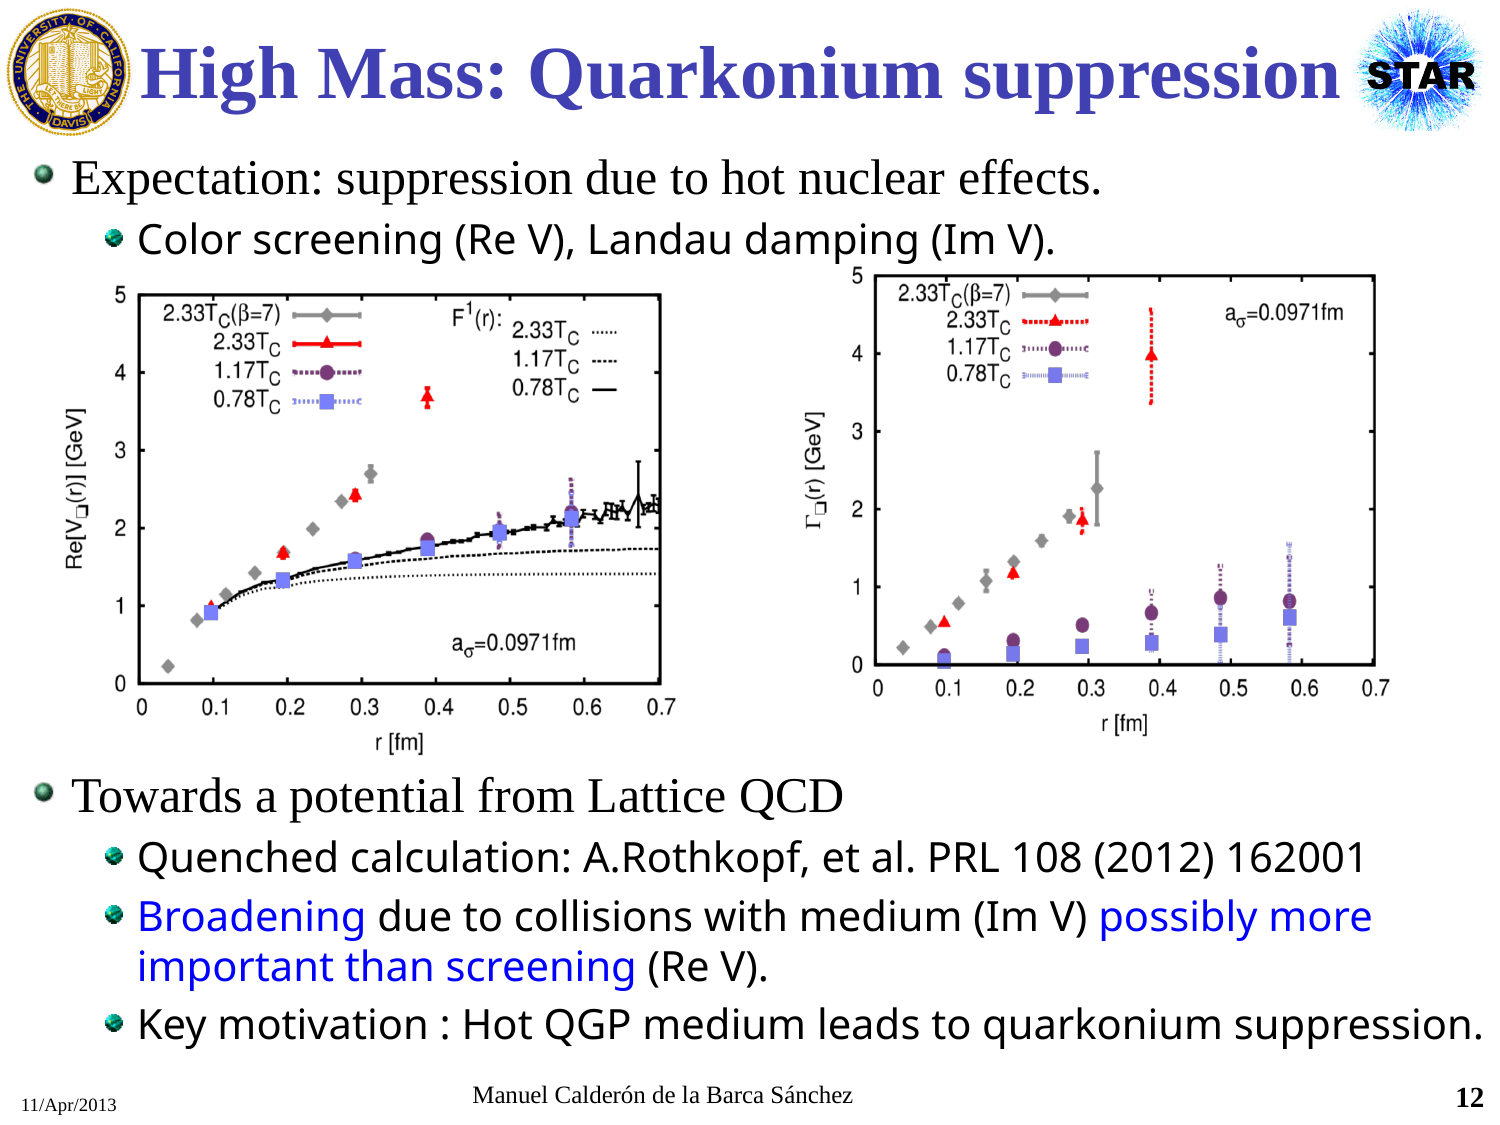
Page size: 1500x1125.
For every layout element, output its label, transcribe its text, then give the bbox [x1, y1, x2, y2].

picture [105, 847, 123, 865]
picture [105, 1014, 123, 1032]
picture [1, 7, 123, 137]
slide_number 11/Apr/2013 [5, 1085, 150, 1125]
slide_number 12 [1409, 1070, 1500, 1125]
footer Manuel Calderón de la Barca Sánchez [414, 1070, 912, 1125]
picture [124, 189, 615, 835]
picture [105, 229, 123, 247]
picture [105, 905, 123, 924]
picture [1359, 6, 1498, 131]
picture [850, 183, 1341, 802]
picture [33, 164, 55, 186]
list Expectation: suppression due to hot nuclear effects. Color screening (Re V), Landau damping (Im V). Towards a potential from Lattice QCD Quenched calculation: A.Rothkopf, et al. PRL 108 (2012) 162001 Broadening due to collisions with medium (Im V) possibly more important than screening (Re V). Key motivation : Hot QGP medium leads to quarkonium suppression. [0, 137, 1500, 1059]
picture [33, 782, 55, 804]
title High Mass: Quarkonium suppression [123, 0, 1359, 137]
